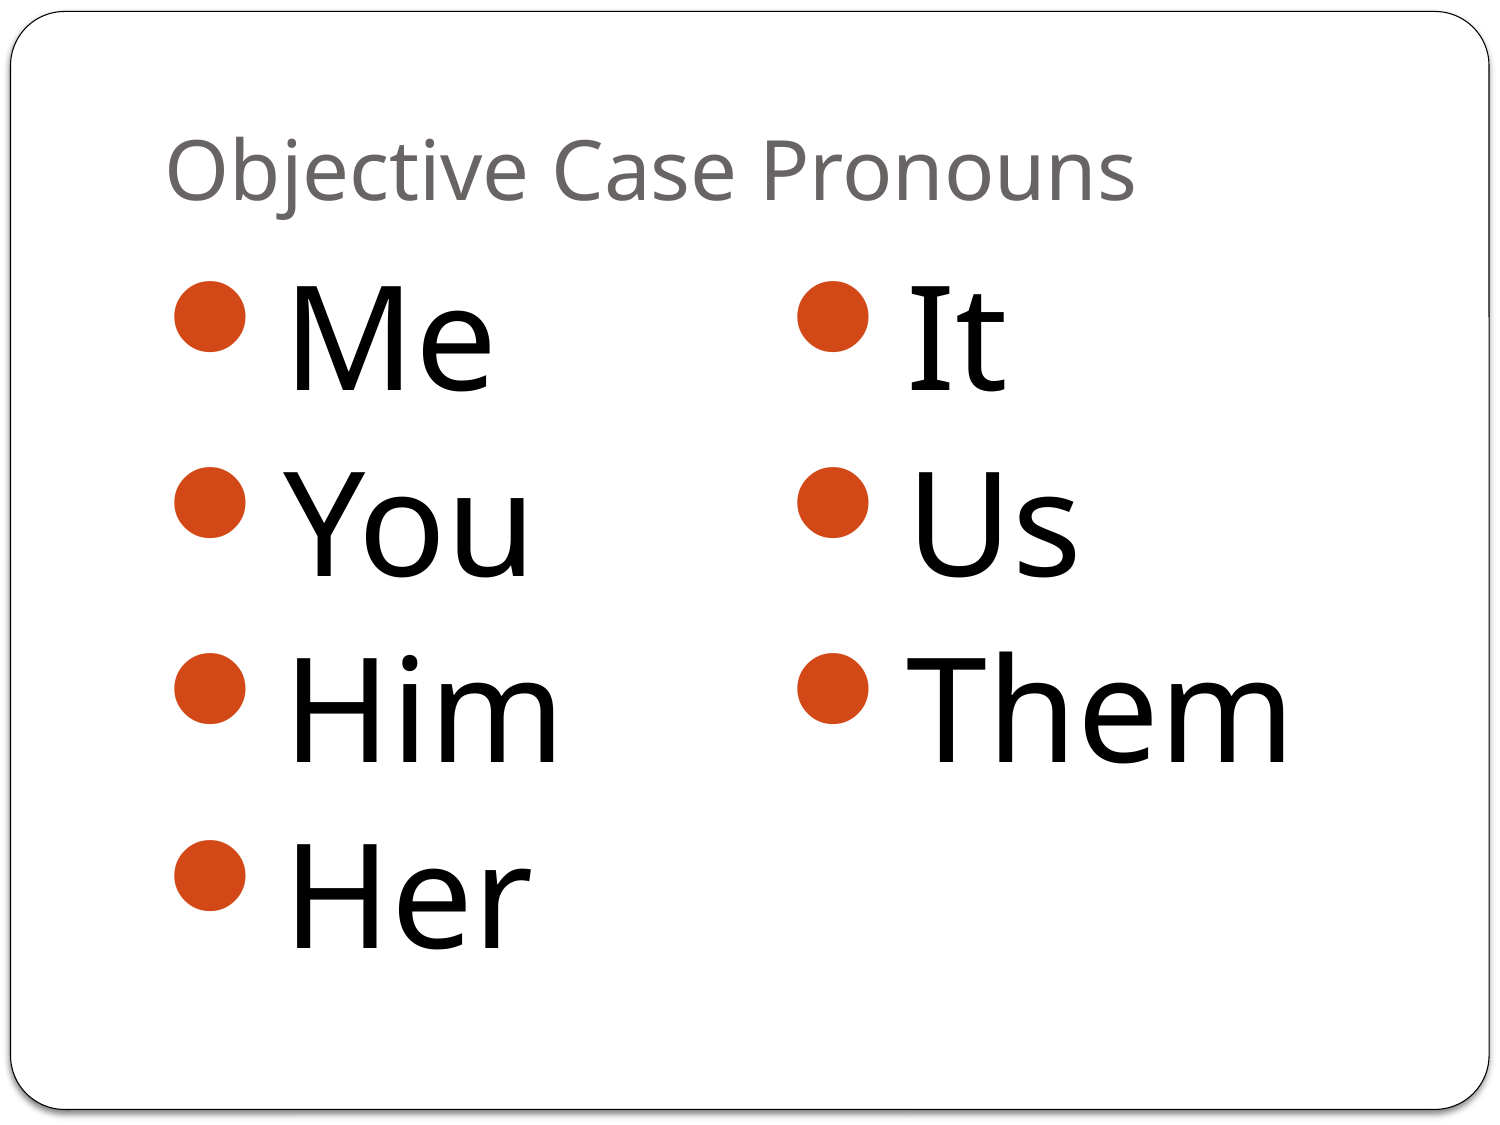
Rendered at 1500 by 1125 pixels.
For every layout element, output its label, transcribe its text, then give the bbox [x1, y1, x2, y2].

list Me You Him Her It Us Them [150, 237, 1425, 988]
title Objective Case Pronouns [150, 45, 1425, 233]
